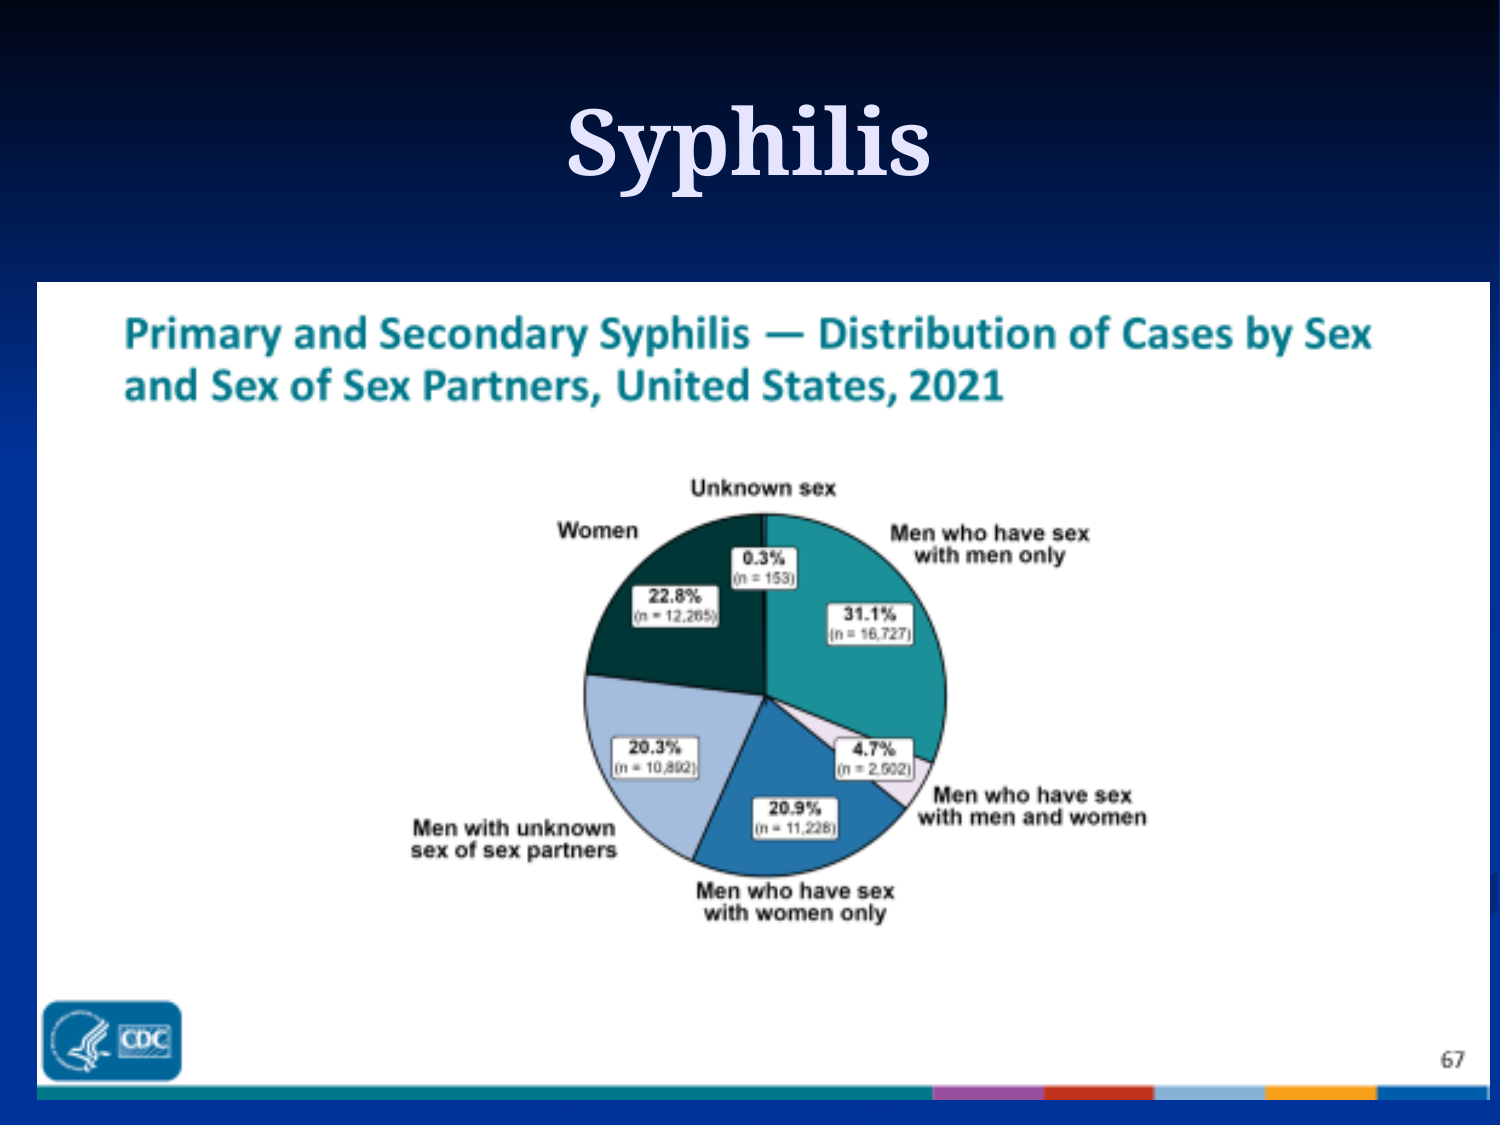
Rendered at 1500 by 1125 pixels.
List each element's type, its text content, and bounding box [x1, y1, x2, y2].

title Syphilis [75, 45, 1425, 233]
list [37, 282, 1490, 1101]
